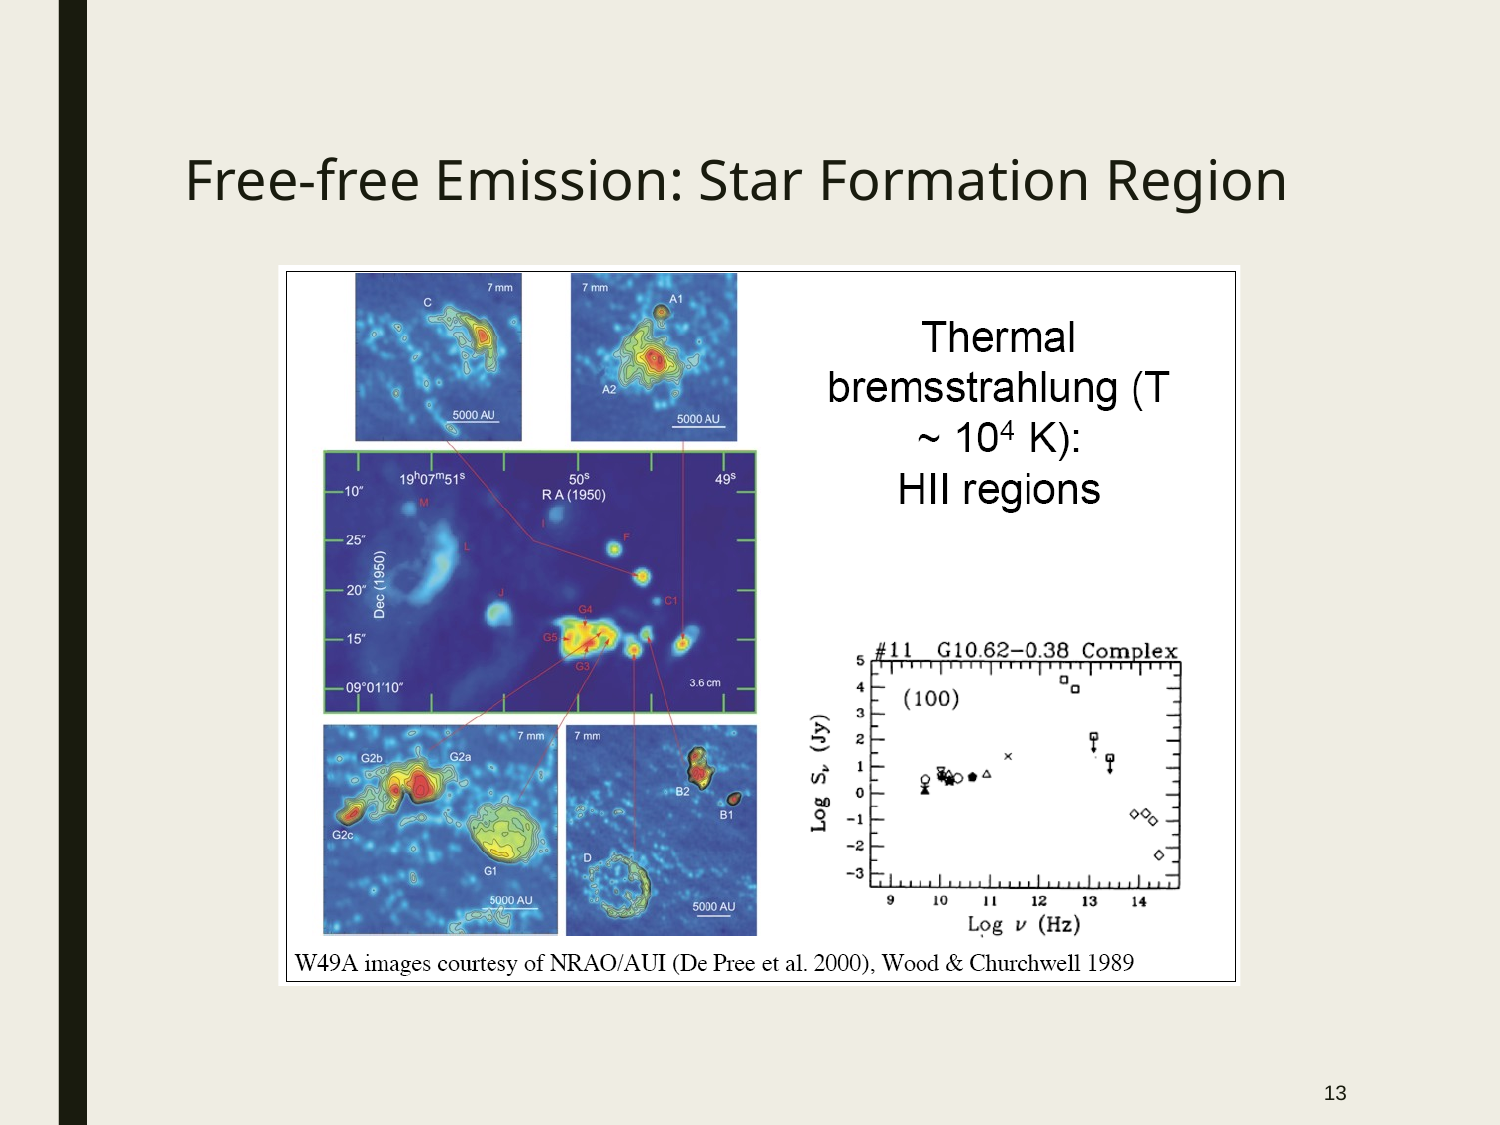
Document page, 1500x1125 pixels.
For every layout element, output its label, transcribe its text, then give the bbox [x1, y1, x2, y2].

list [278, 265, 1241, 986]
list Free-free Emission: Star Formation Region [169, 112, 1352, 245]
slide_number 13 [1165, 1058, 1362, 1125]
